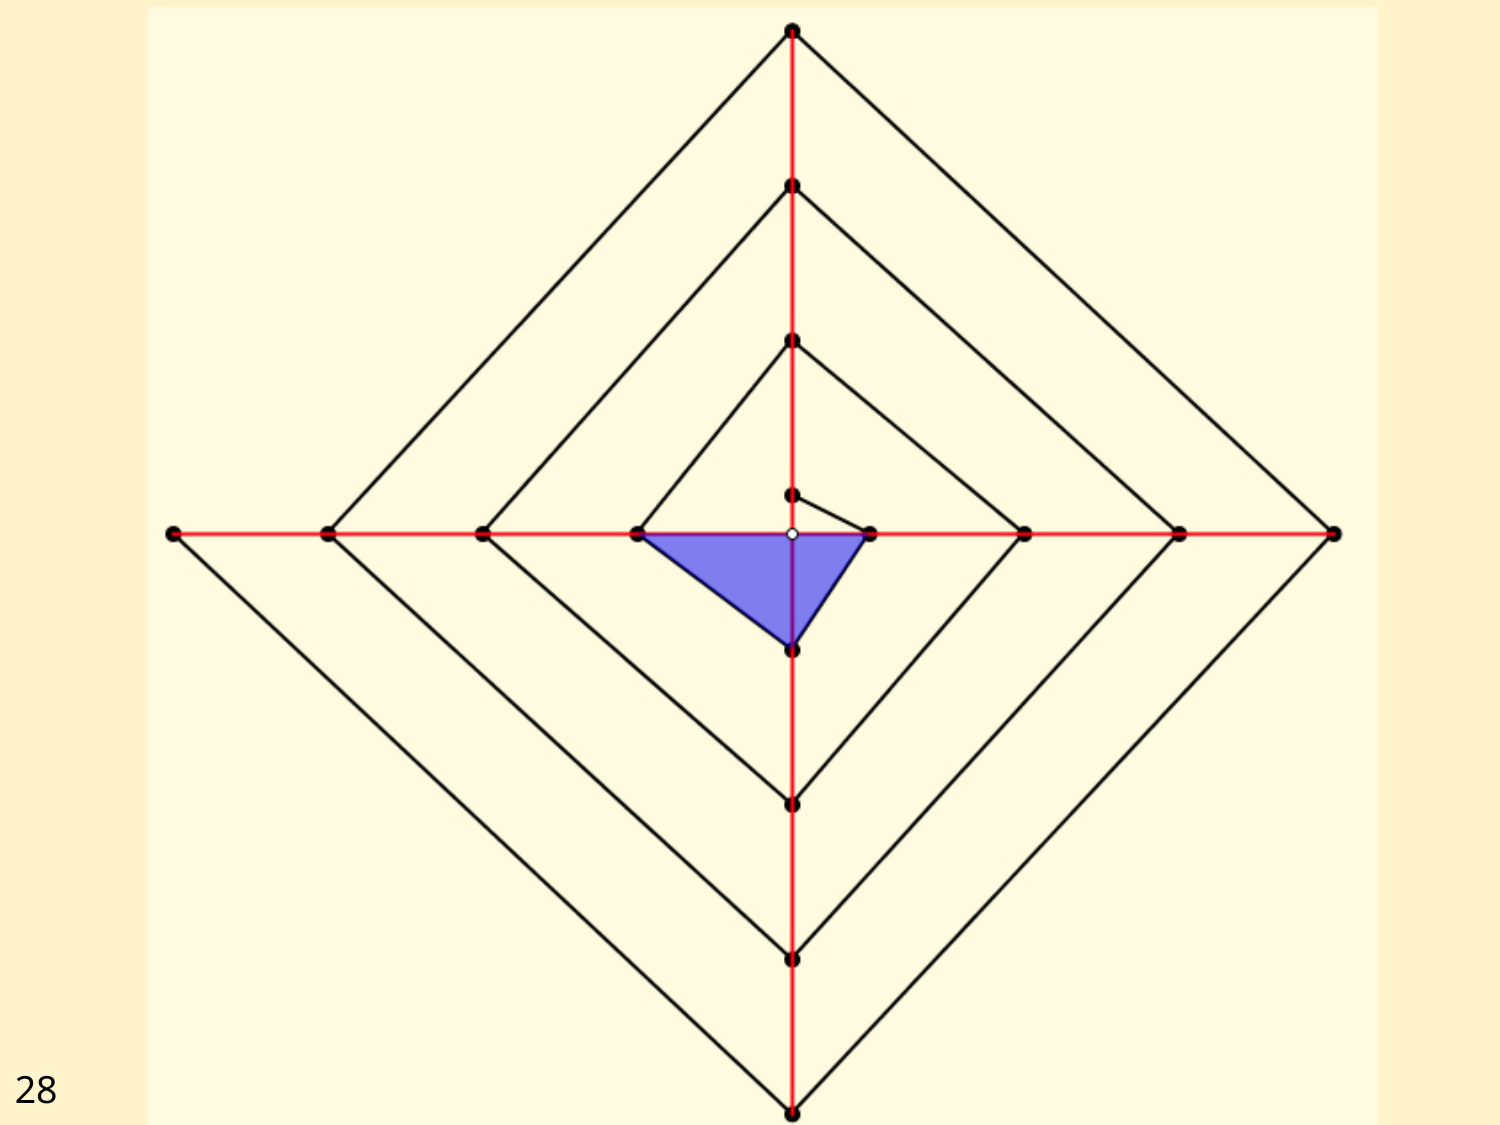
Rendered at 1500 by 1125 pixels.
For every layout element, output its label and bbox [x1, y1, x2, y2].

picture [147, 6, 1377, 1125]
